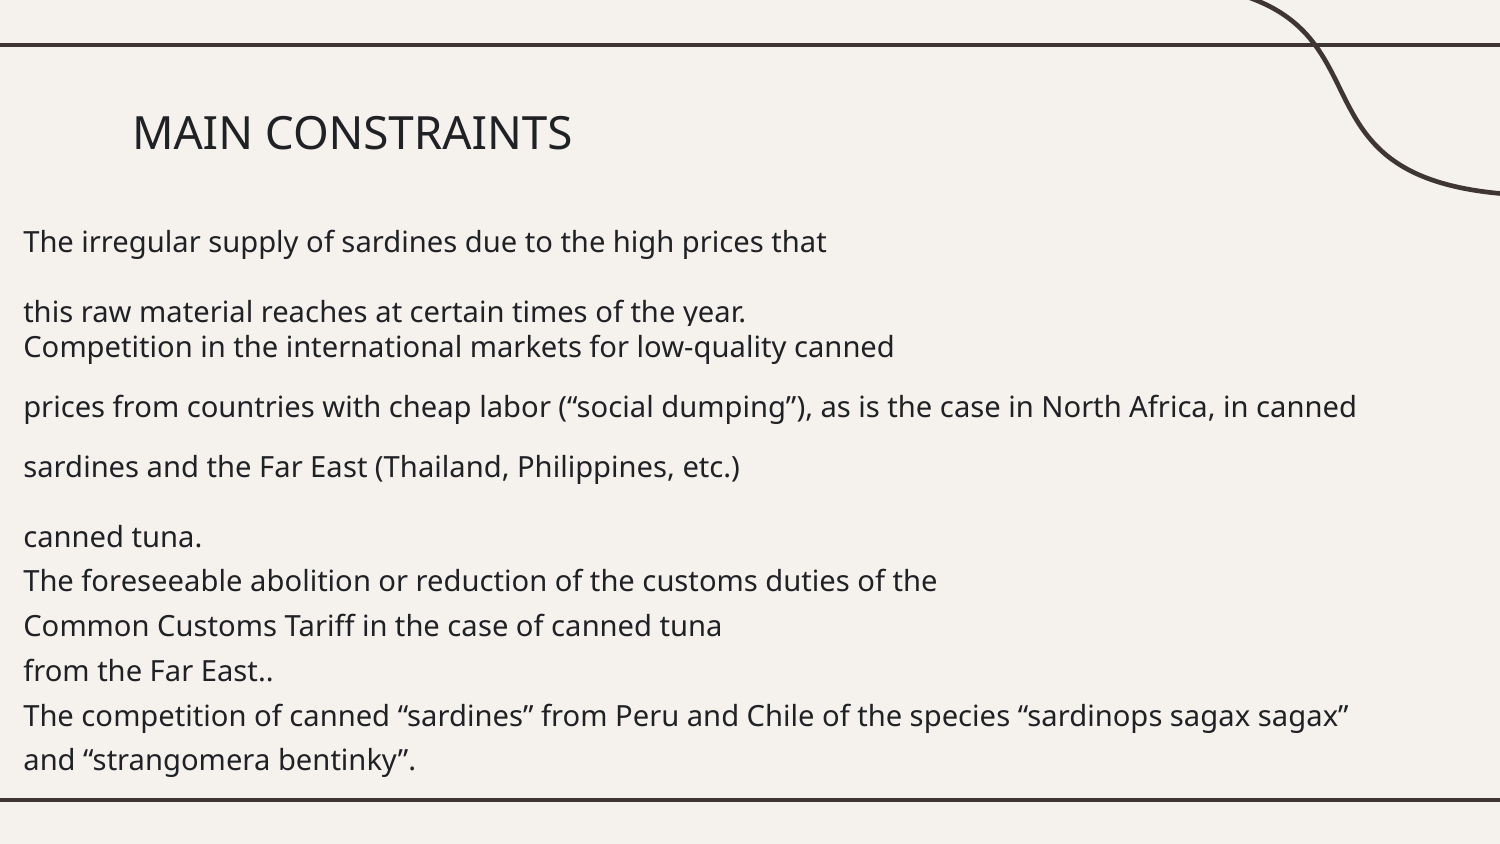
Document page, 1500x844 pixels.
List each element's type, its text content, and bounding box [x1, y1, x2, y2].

title MAIN CONSTRAINTS [116, 72, 890, 167]
list The irregular supply of sardines due to the high prices that this raw material reaches at certain times of the year. Competition in the international markets for low-quality canned prices from countries with cheap labor (“social dumping”), as is the case in North Africa, in canned sardines and the Far East (Thailand, Philippines, etc.) canned tuna. The foreseeable abolition or reduction of the customs duties of the Common Customs Tariff in the case of canned tuna from the Far East.. The competition of canned “sardines” from Peru and Chile of the species “sardinops sagax sagax” and “strangomera bentinky”. [8, 208, 1408, 787]
